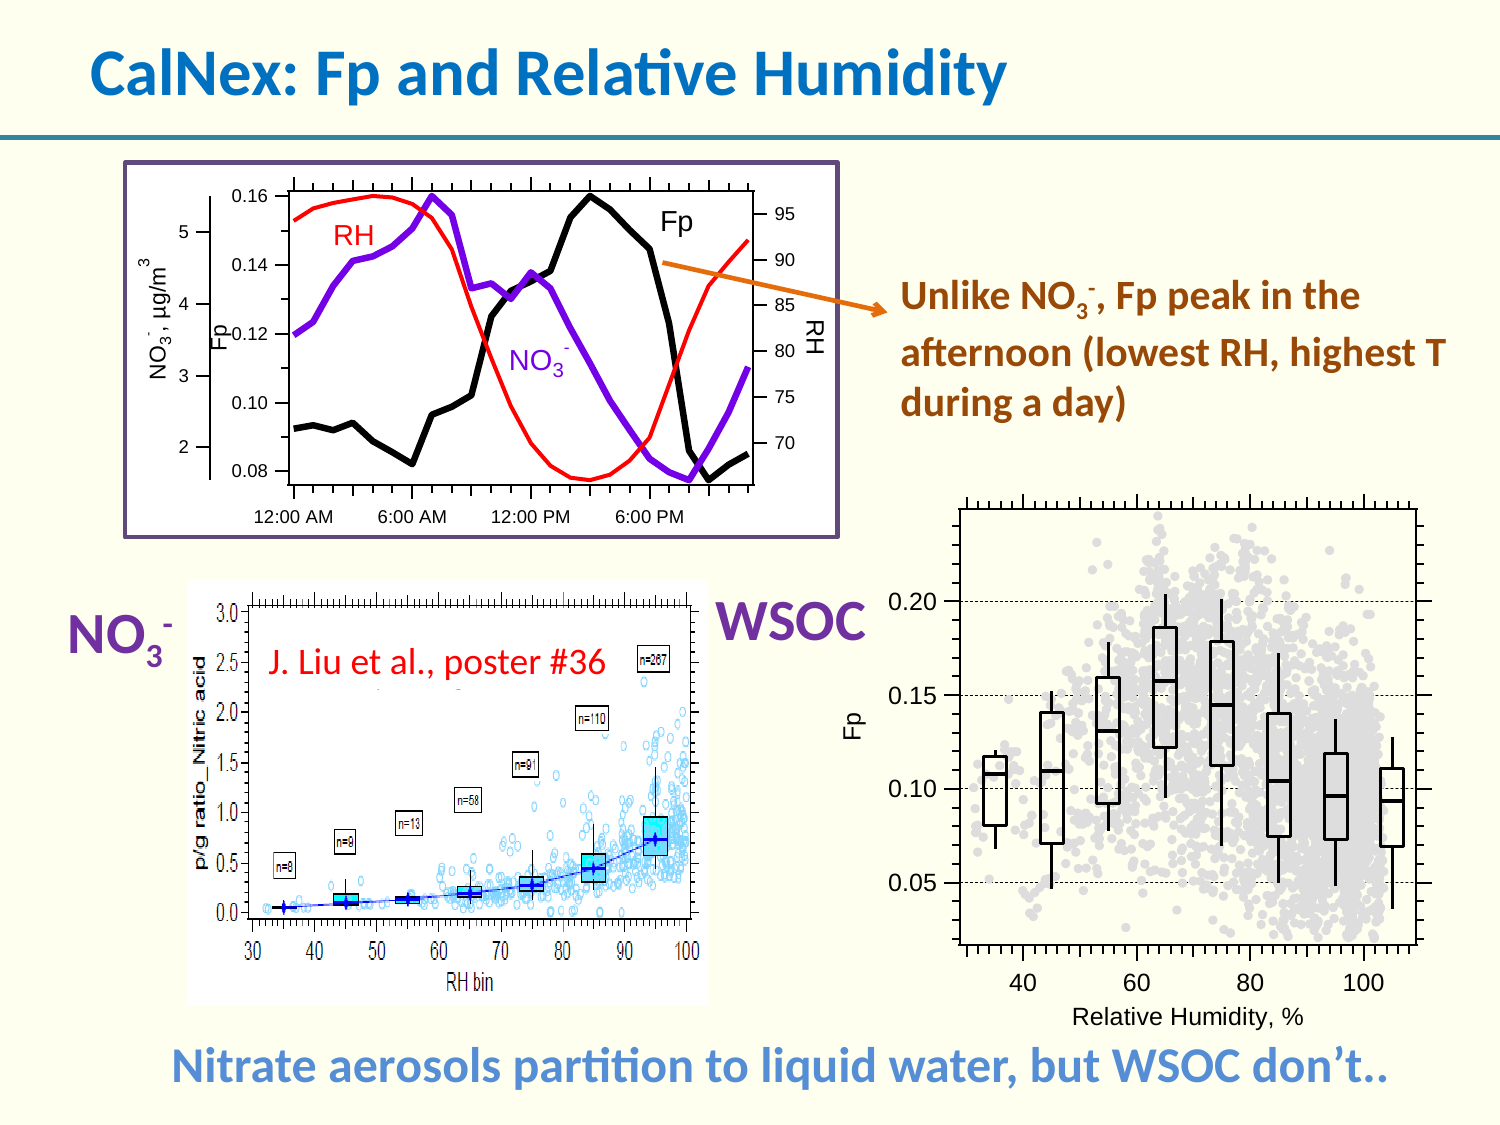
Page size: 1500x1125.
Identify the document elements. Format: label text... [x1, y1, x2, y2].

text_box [124, 162, 838, 538]
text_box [662, 262, 888, 313]
text_box NO3- [53, 587, 182, 682]
title CalNex: Fp and Relative Humidity [75, 6, 1425, 132]
picture [837, 487, 1471, 1032]
picture [187, 579, 709, 1005]
text_box Unlike NO3-, Fp peak in the afternoon (lowest RH, highest T during a day) [885, 260, 1472, 432]
text_box WSOC [701, 575, 832, 660]
text_box Nitrate aerosols partition to liquid water, but WSOC don’t.. [156, 1024, 1405, 1100]
